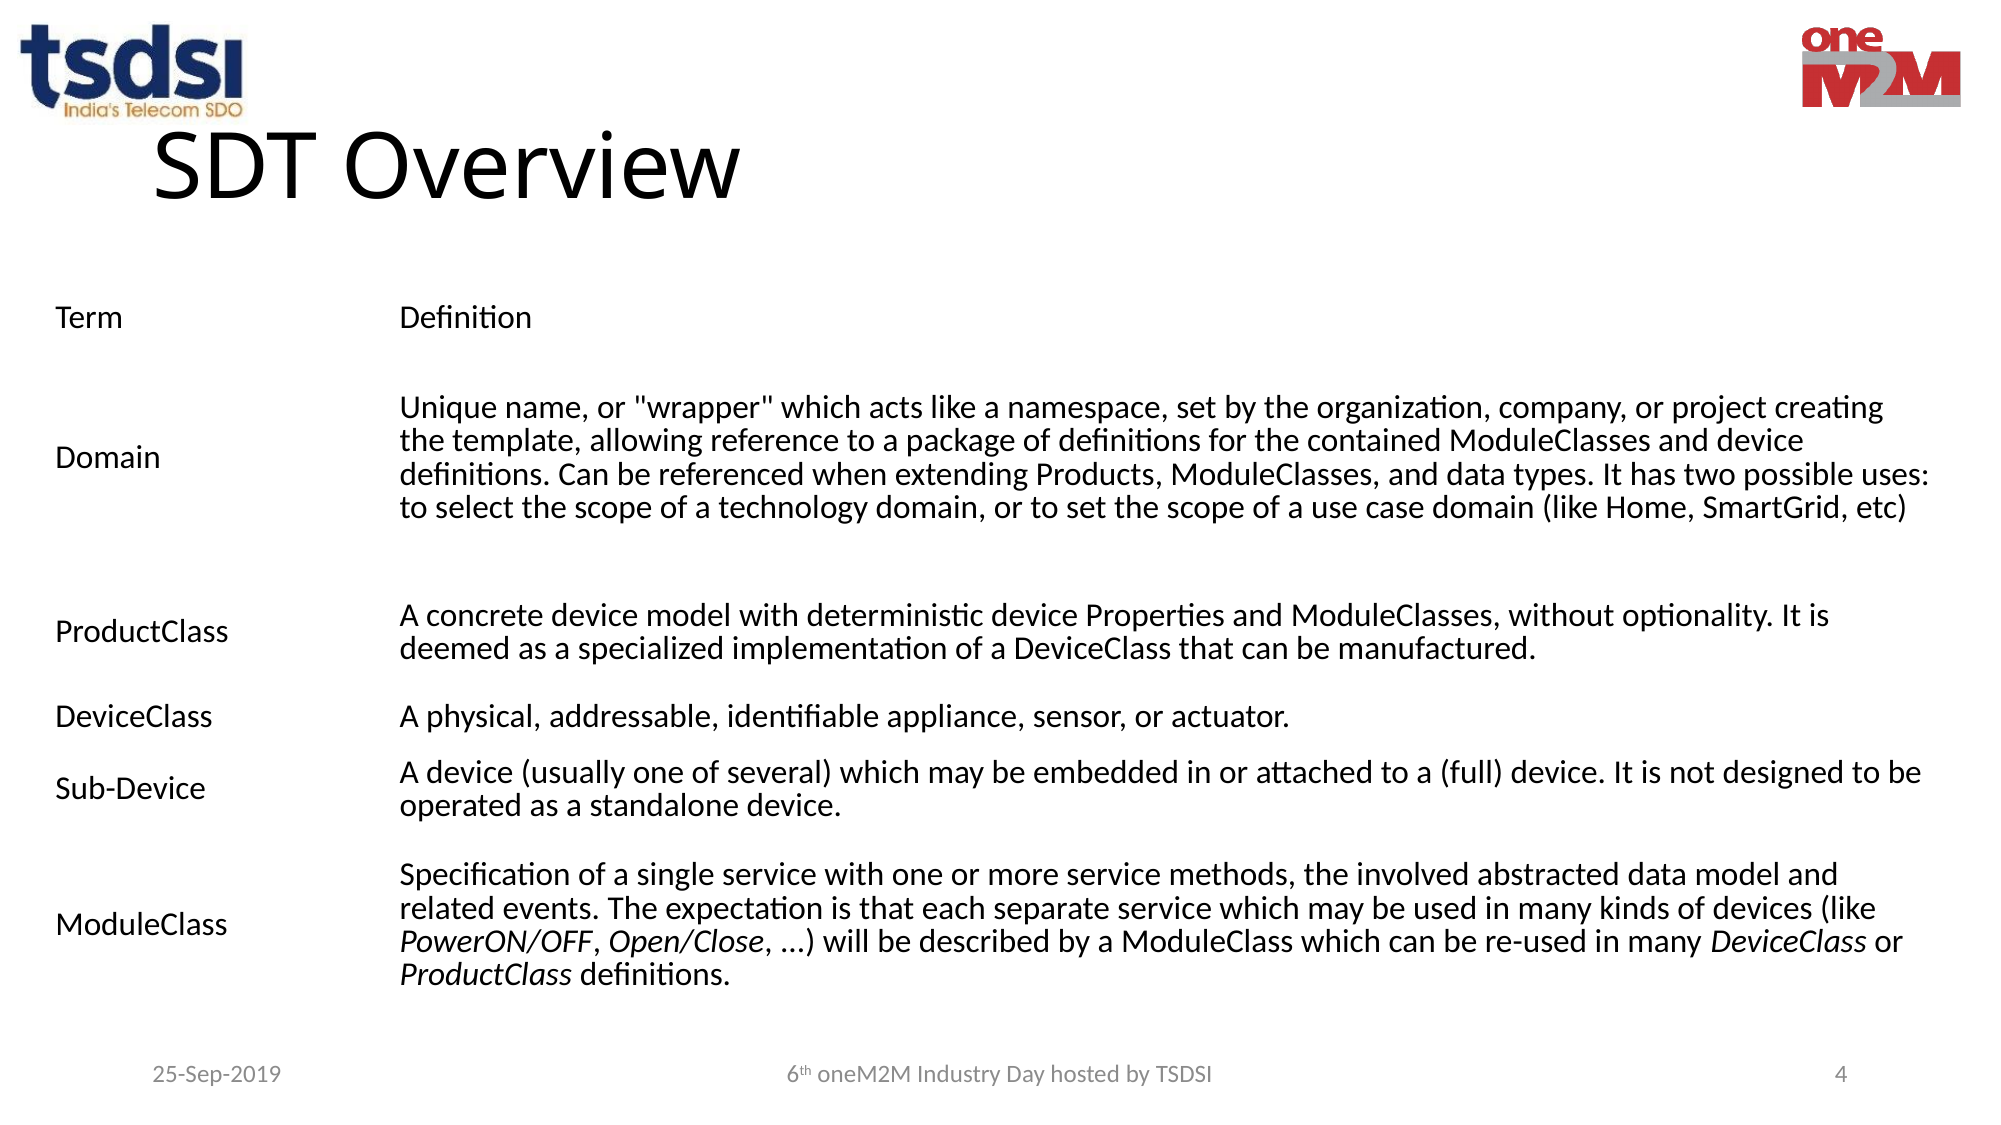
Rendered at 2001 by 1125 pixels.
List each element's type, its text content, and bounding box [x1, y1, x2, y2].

table_cell Unique name, or "wrapper" which acts like a namespace, set by the organization, company, or project creating the template, allowing reference to a package of definitions for the contained ModuleClasses and device definitions. Can be referenced when extending Products, ModuleClasses, and data types. It has two possible uses: to select the scope of a technology domain, or to set the scope of a use case domain (like Home, SmartGrid, etc) [391, 341, 1943, 579]
table_cell DeviceClass [47, 690, 391, 749]
table_header Term [47, 299, 391, 341]
table_cell A device (usually one of several) which may be embedded in or attached to a (full) device. It is not designed to be operated as a standalone device. [391, 749, 1943, 834]
table_cell A concrete device model with deterministic device Properties and ModuleClasses, without optionality. It is deemed as a specialized implementation of a DeviceClass that can be manufactured. [391, 579, 1943, 690]
slide_number 25-Sep-2019 [137, 1042, 588, 1103]
picture [1782, 10, 1980, 124]
table_cell Sub-Device [47, 749, 391, 834]
title SDT Overview [137, 59, 1863, 278]
slide_number 4 [1412, 1042, 1863, 1103]
table_cell Specification of a single service with one or more service methods, the involved abstracted data model and related events. The expectation is that each separate service which may be used in many kinds of devices (like PowerON/OFF, Open/Close, ...) will be described by a ModuleClass which can be re-used in many DeviceClass or ProductClass definitions. [391, 834, 1943, 1021]
table_cell ModuleClass [47, 834, 391, 1021]
table_header Definition [391, 299, 1943, 341]
table_cell ProductClass [47, 579, 391, 690]
table_cell A physical, addressable, identifiable appliance, sensor, or actuator. [391, 690, 1943, 749]
table_cell Domain [47, 341, 391, 579]
picture [17, 21, 258, 129]
footer 6th oneM2M Industry Day hosted by TSDSI [662, 1042, 1338, 1103]
